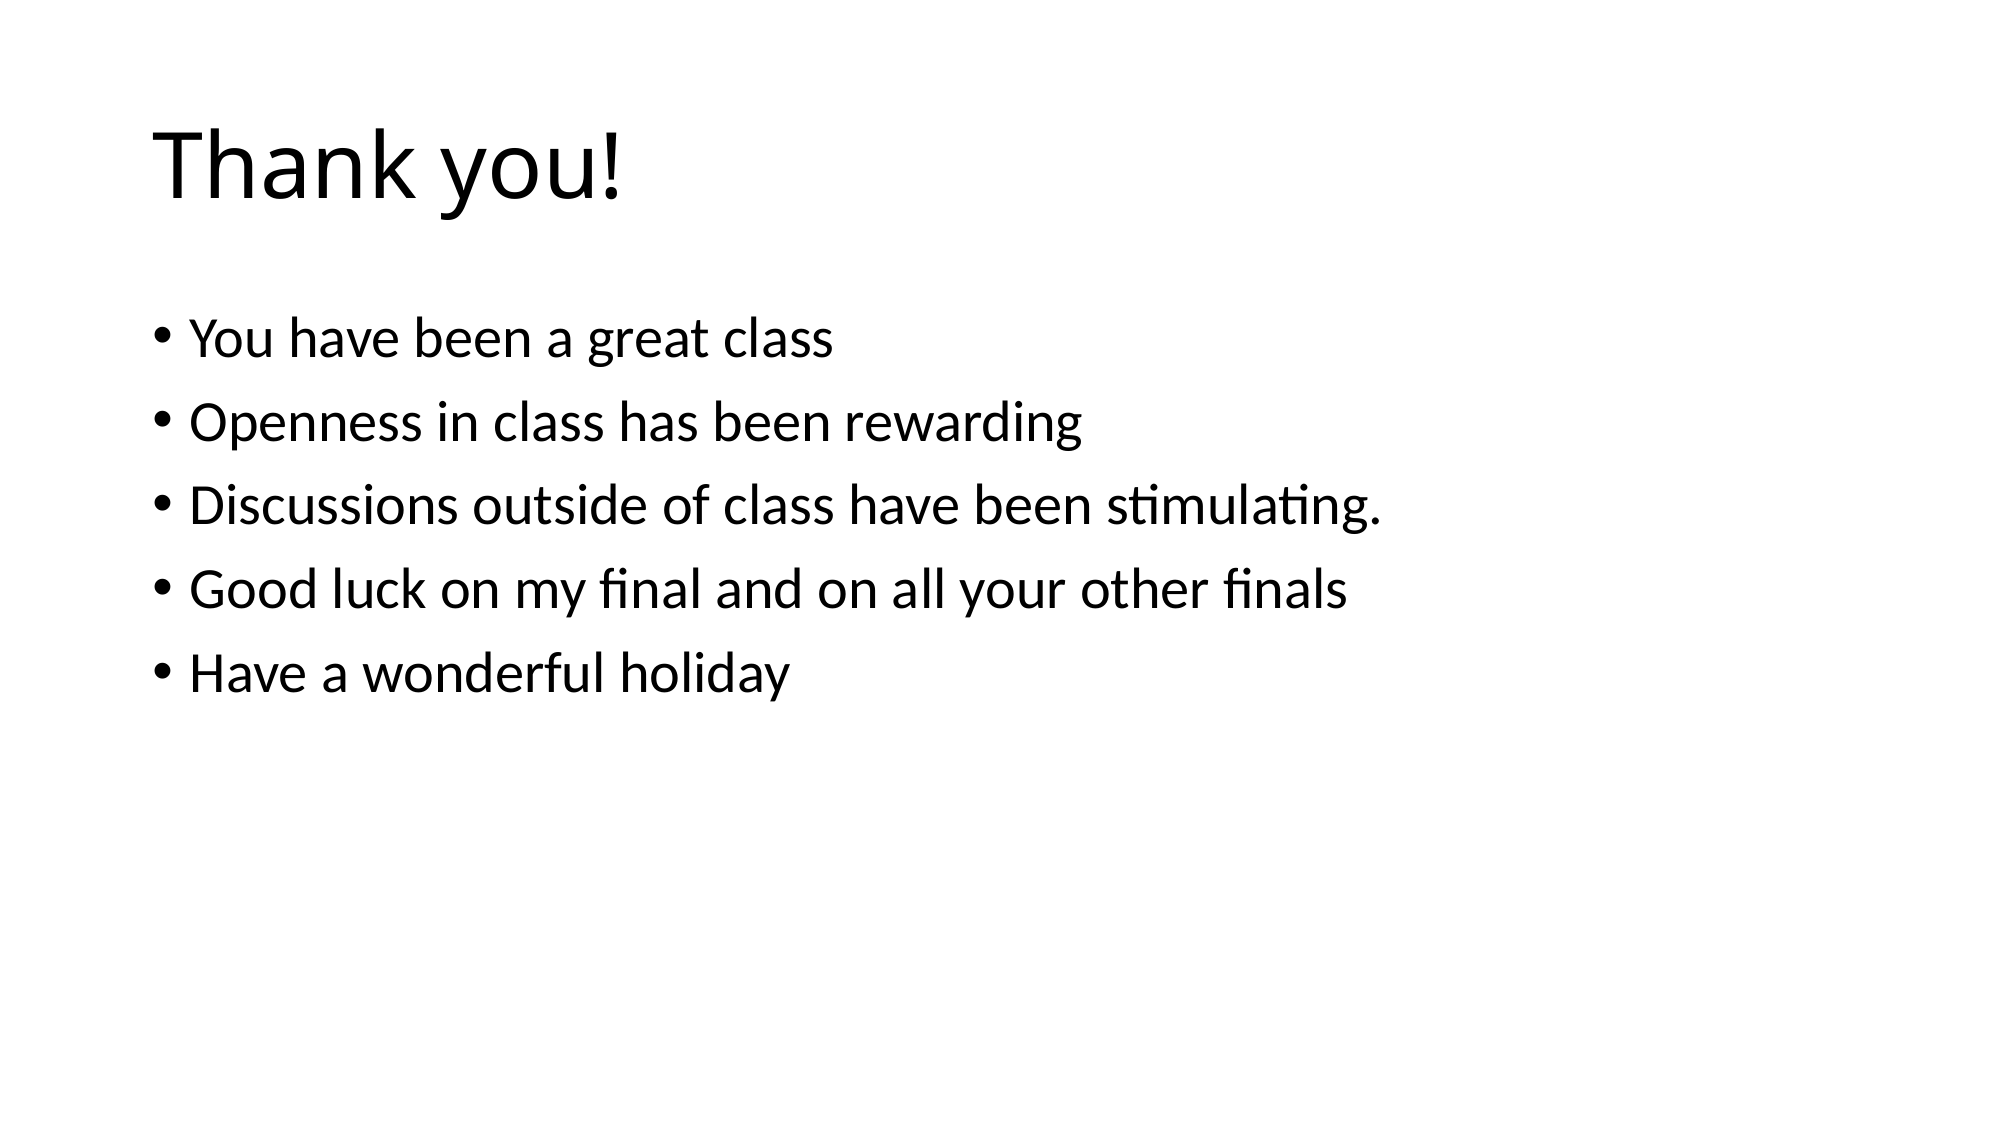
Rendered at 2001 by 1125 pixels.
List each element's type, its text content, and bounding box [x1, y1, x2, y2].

title Thank you! [137, 59, 1863, 278]
list You have been a great class Openness in class has been rewarding Discussions outside of class have been stimulating. Good luck on my final and on all your other finals Have a wonderful holiday [137, 299, 1863, 1014]
